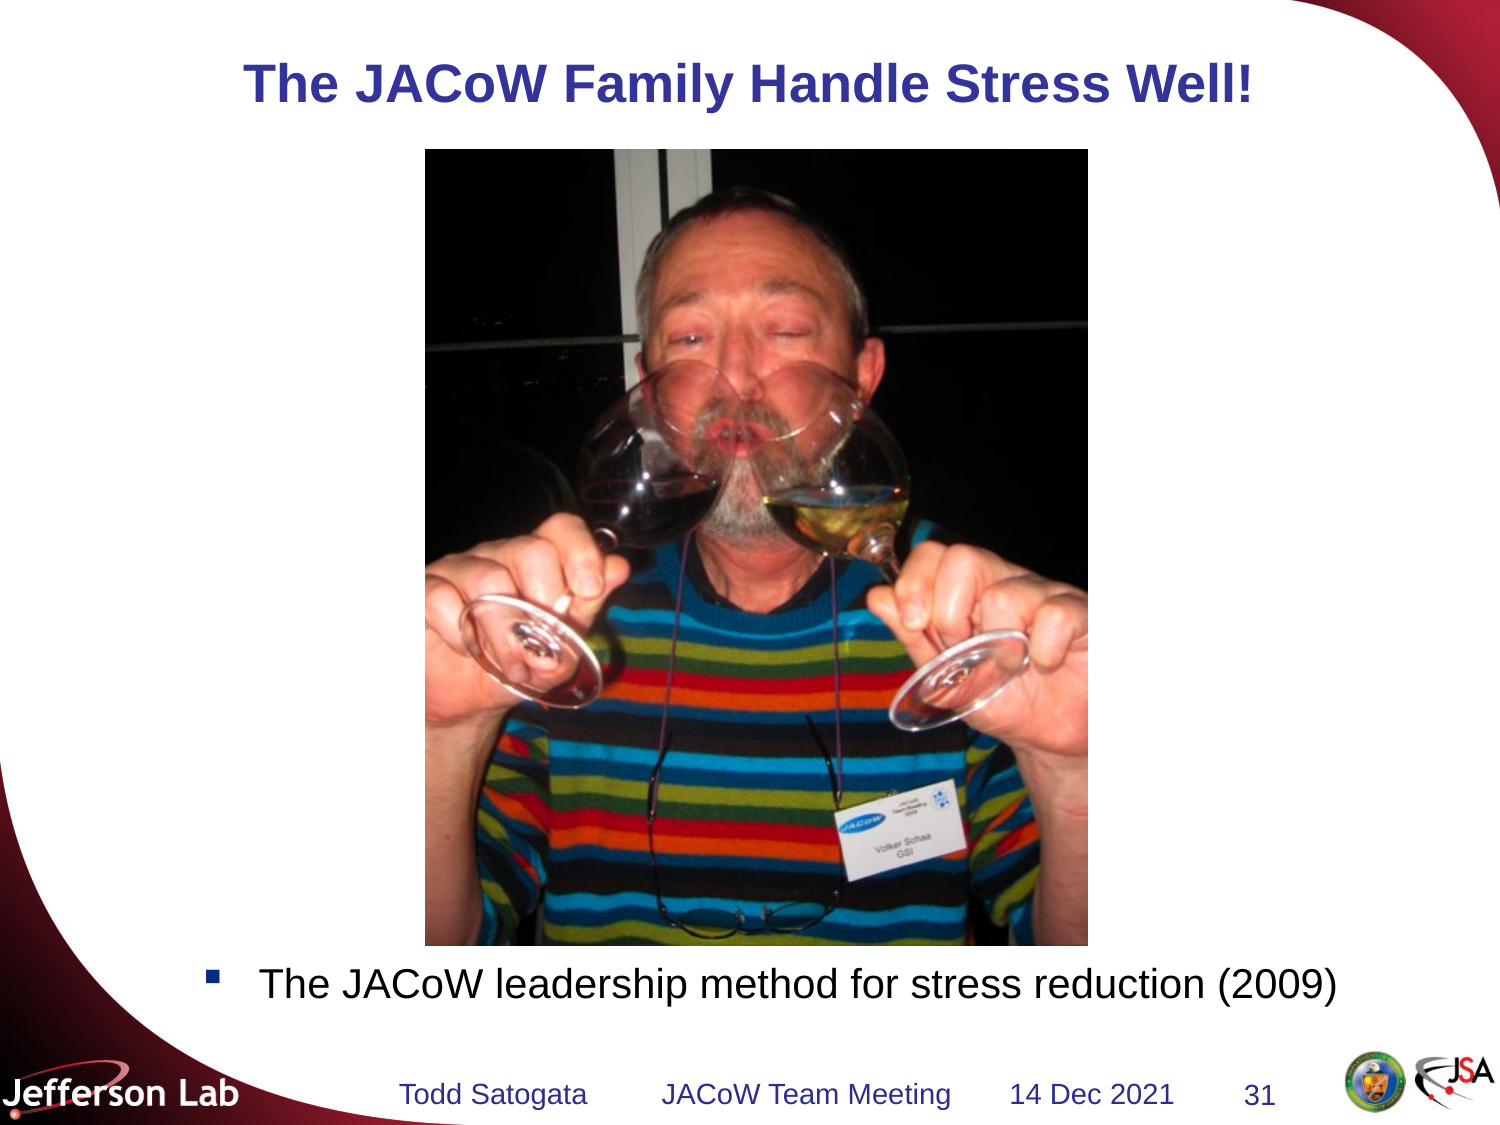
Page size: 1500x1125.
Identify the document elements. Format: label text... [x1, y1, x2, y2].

title The JACoW Family Handle Stress Well! [112, 24, 1388, 138]
picture [0, 0, 1500, 1125]
text_box The JACoW leadership method for stress reduction (2009) [187, 949, 1375, 1038]
